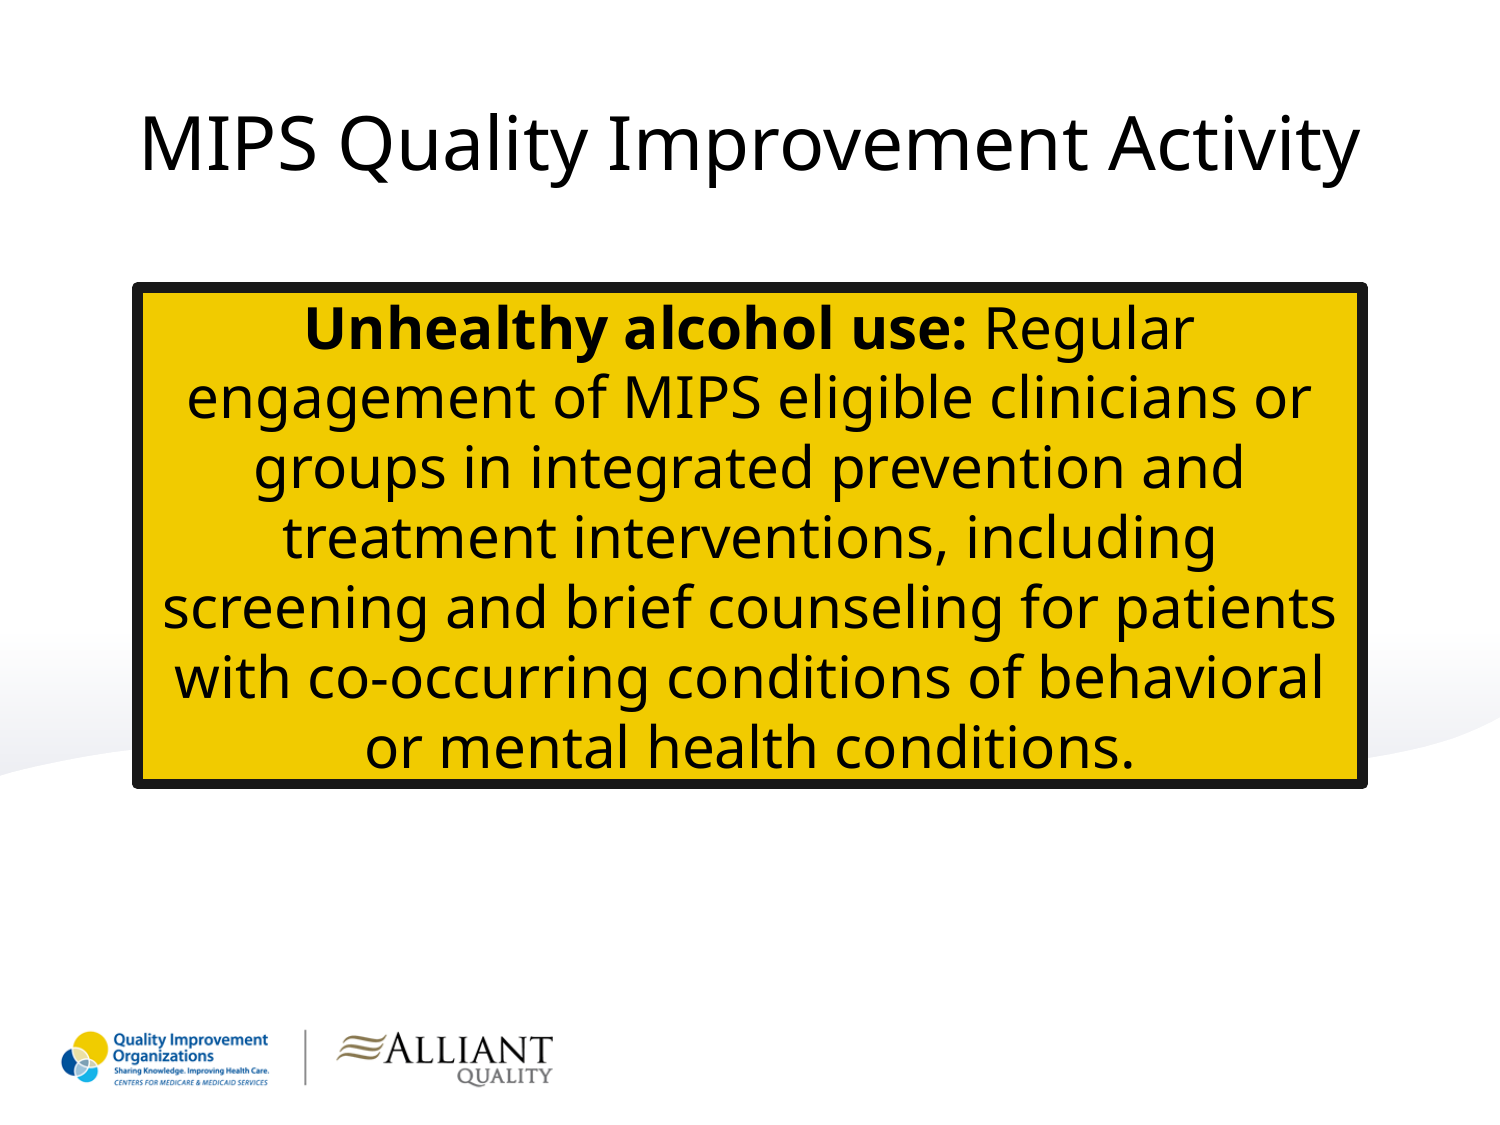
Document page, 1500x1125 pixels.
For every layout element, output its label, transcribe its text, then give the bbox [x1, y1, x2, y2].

picture [37, 1012, 583, 1103]
title MIPS Quality Improvement Activity [75, 87, 1425, 200]
text_box Unhealthy alcohol use: Regular engagement of MIPS eligible clinicians or groups in integrated prevention and treatment interventions, including screening and brief counseling for patients with co-occurring conditions of behavioral or mental health conditions. [135, 285, 1364, 786]
